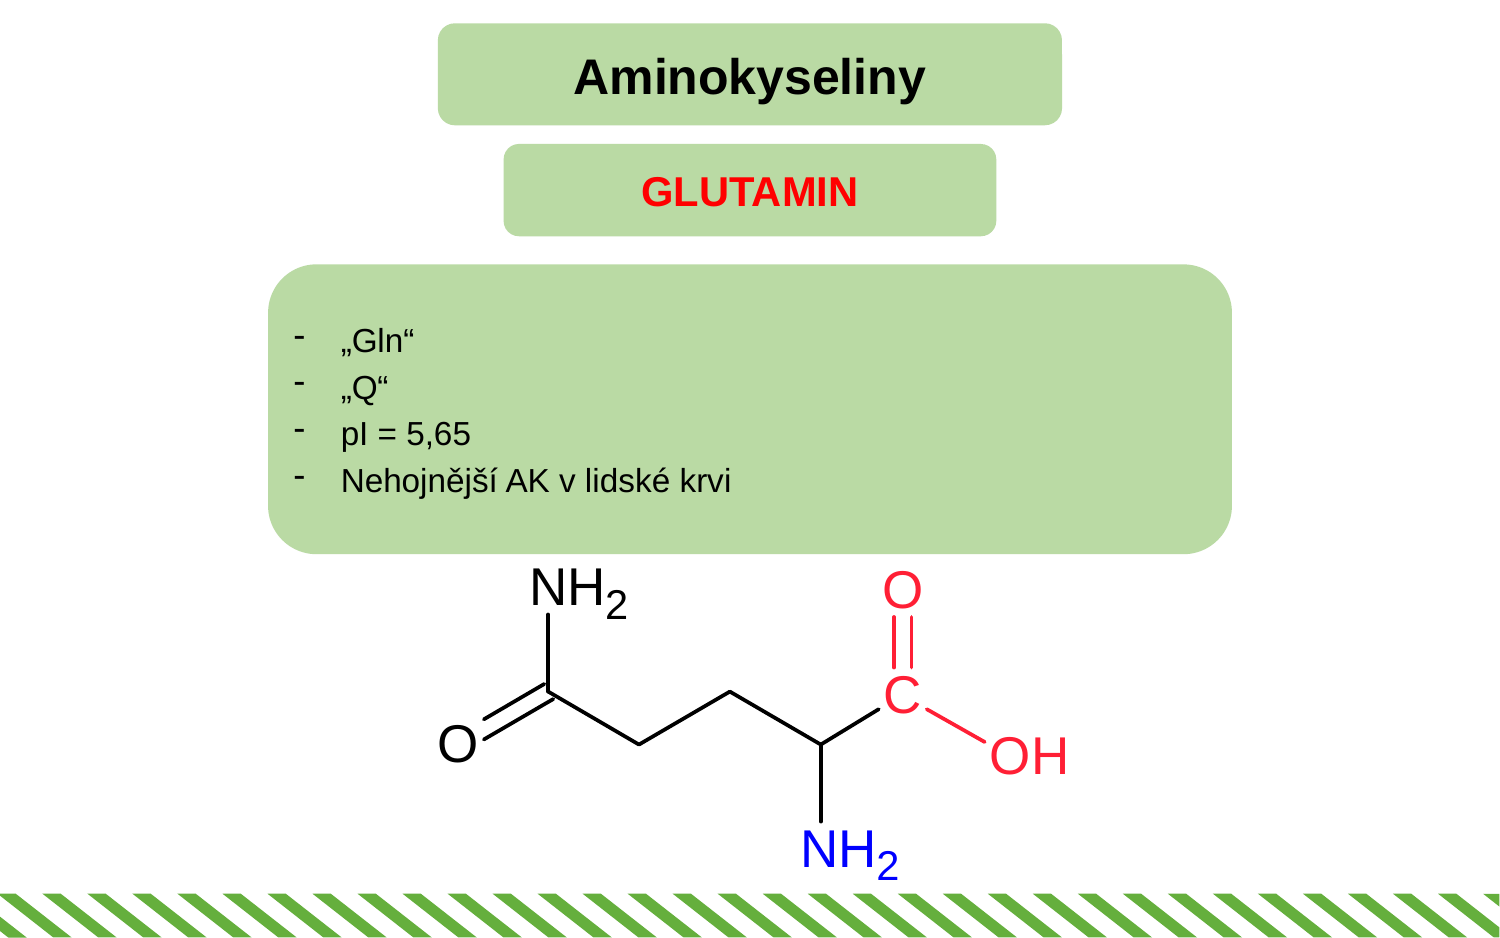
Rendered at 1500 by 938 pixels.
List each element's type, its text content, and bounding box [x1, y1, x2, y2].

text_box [429, 557, 1071, 893]
text_box Aminokyseliny [436, 22, 1064, 127]
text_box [0, 893, 1500, 938]
text_box „Gln“ „Q“ pI = 5,65 Nehojnější AK v lidské krvi [267, 263, 1233, 556]
text_box GLUTAMIN [502, 142, 998, 238]
